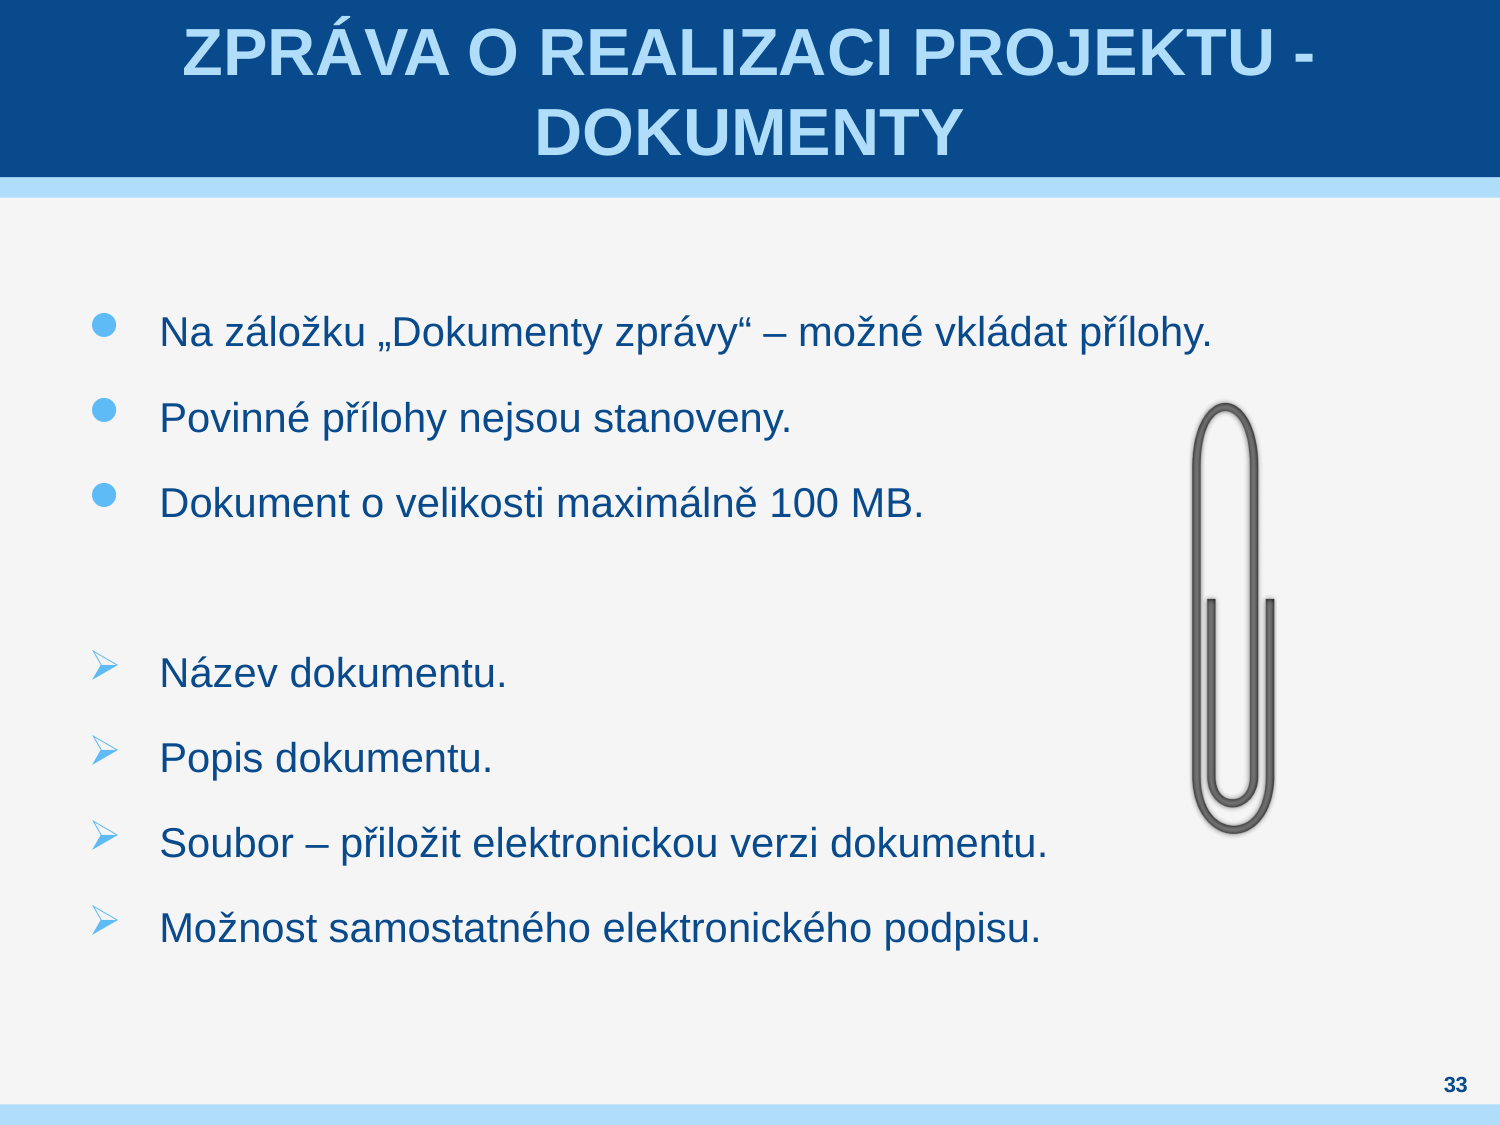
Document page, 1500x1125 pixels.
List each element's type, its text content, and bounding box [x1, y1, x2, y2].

title Zpráva o realizaci projektu - dokumenty [59, 0, 1441, 178]
list Na záložku „Dokumenty zprávy“ – možné vkládat přílohy. Povinné přílohy nejsou stanoveny. Dokument o velikosti maximálně 100 MB. Název dokumentu. Popis dokumentu. Soubor – přiložit elektronickou verzi dokumentu. Možnost samostatného elektronického podpisu. [88, 295, 1412, 1004]
slide_number 33 [1417, 1068, 1495, 1099]
picture [1011, 398, 1455, 839]
